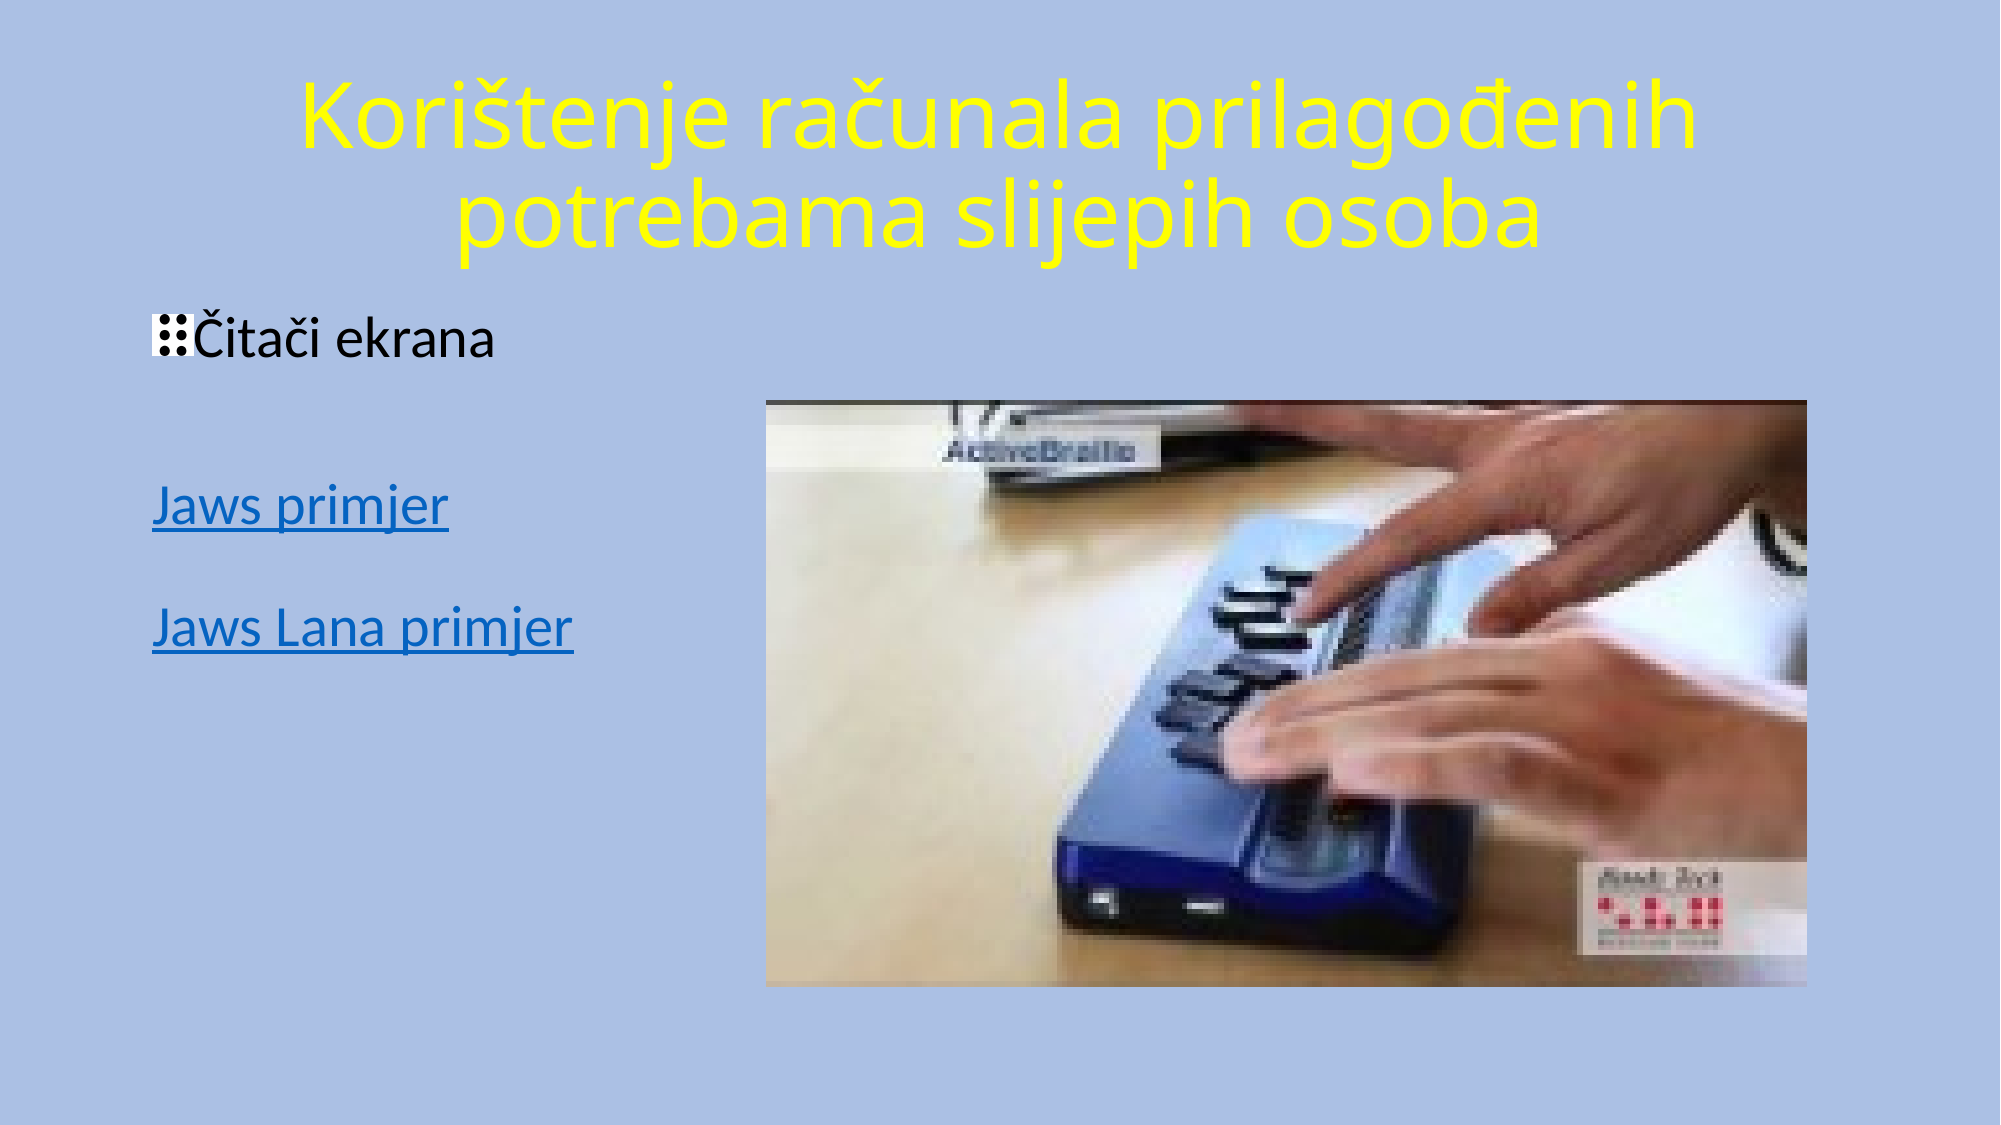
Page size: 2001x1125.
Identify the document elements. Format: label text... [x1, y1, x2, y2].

list Čitači ekrana Jaws primjer Jaws Lana primjer [137, 299, 1863, 1014]
title Korištenje računala prilagođenih potrebama slijepih osoba [137, 59, 1863, 278]
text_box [766, 399, 1808, 988]
picture [152, 314, 194, 356]
